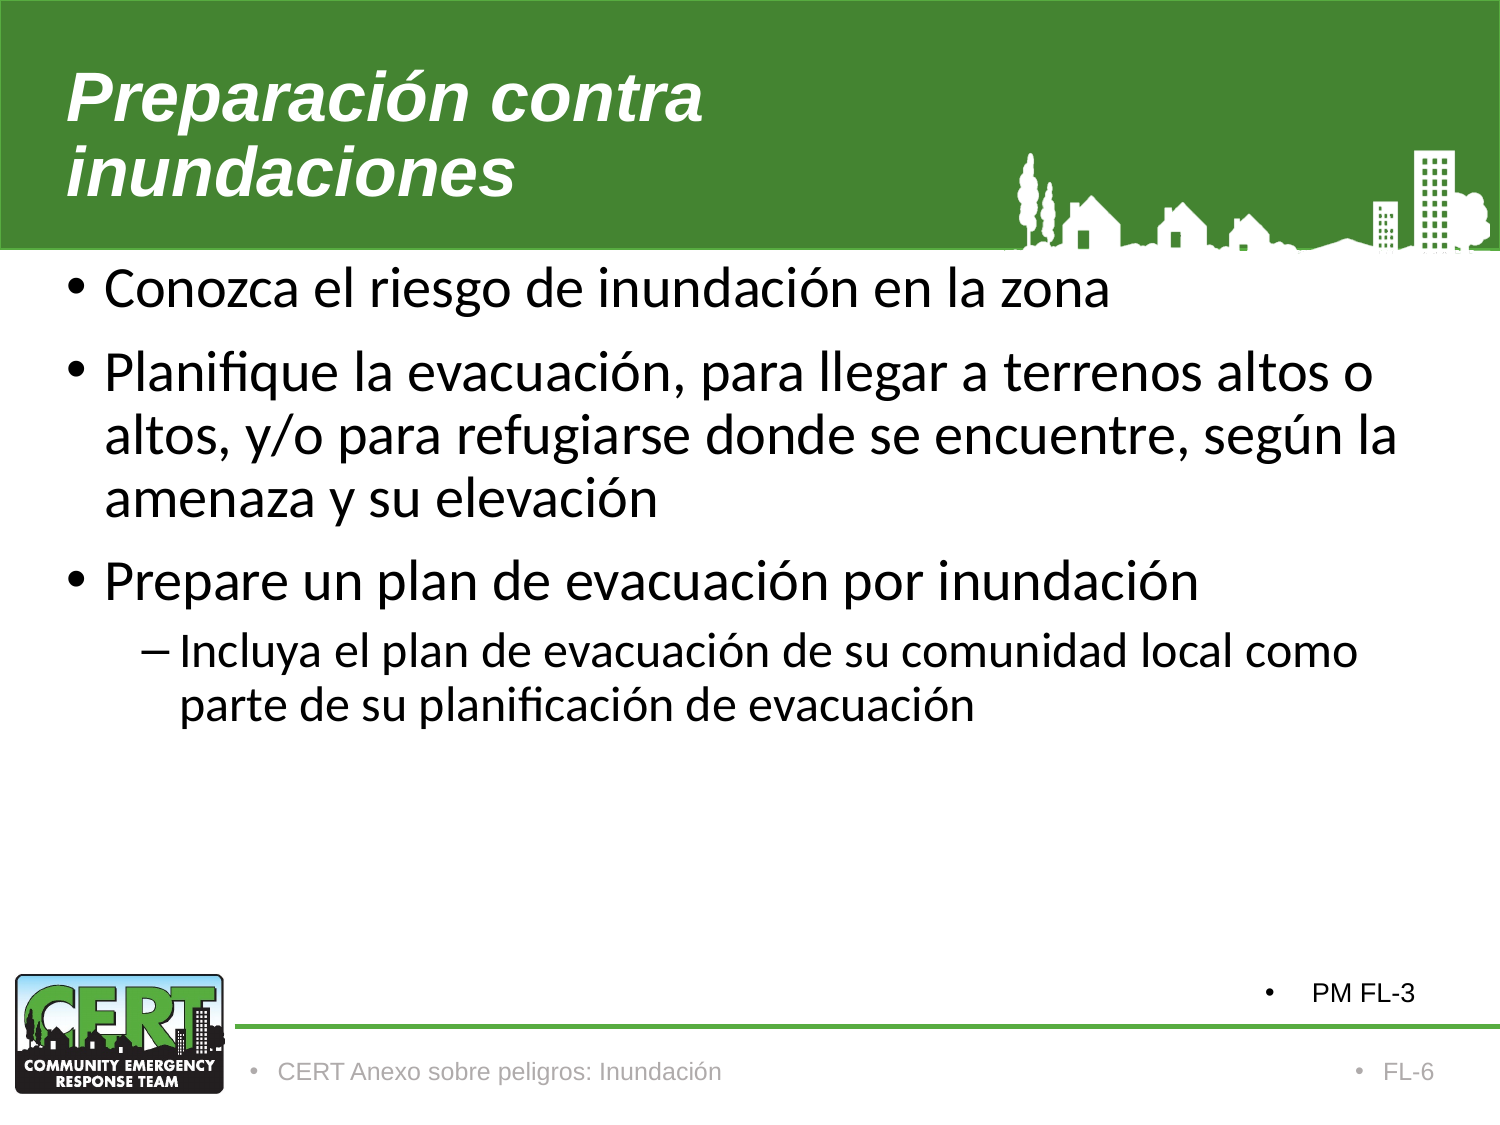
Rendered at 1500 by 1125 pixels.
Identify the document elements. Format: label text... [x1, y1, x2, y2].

picture [14, 973, 225, 1094]
list Conozca el riesgo de inundación en la zona Planifique la evacuación, para llegar a terrenos altos o altos, y/o para refugiarse donde se encuentre, según la amenaza y su elevación Prepare un plan de evacuación por inundación Incluya el plan de evacuación de su comunidad local como parte de su planificación de evacuación [51, 249, 1449, 1034]
picture [1009, 143, 1500, 254]
title Preparación contra inundaciones [51, 52, 1005, 220]
list CERT Anexo sobre peligros: Inundación [234, 1047, 963, 1098]
list FL-6 [1153, 1047, 1450, 1098]
list PM FL-3 [1234, 964, 1446, 1024]
